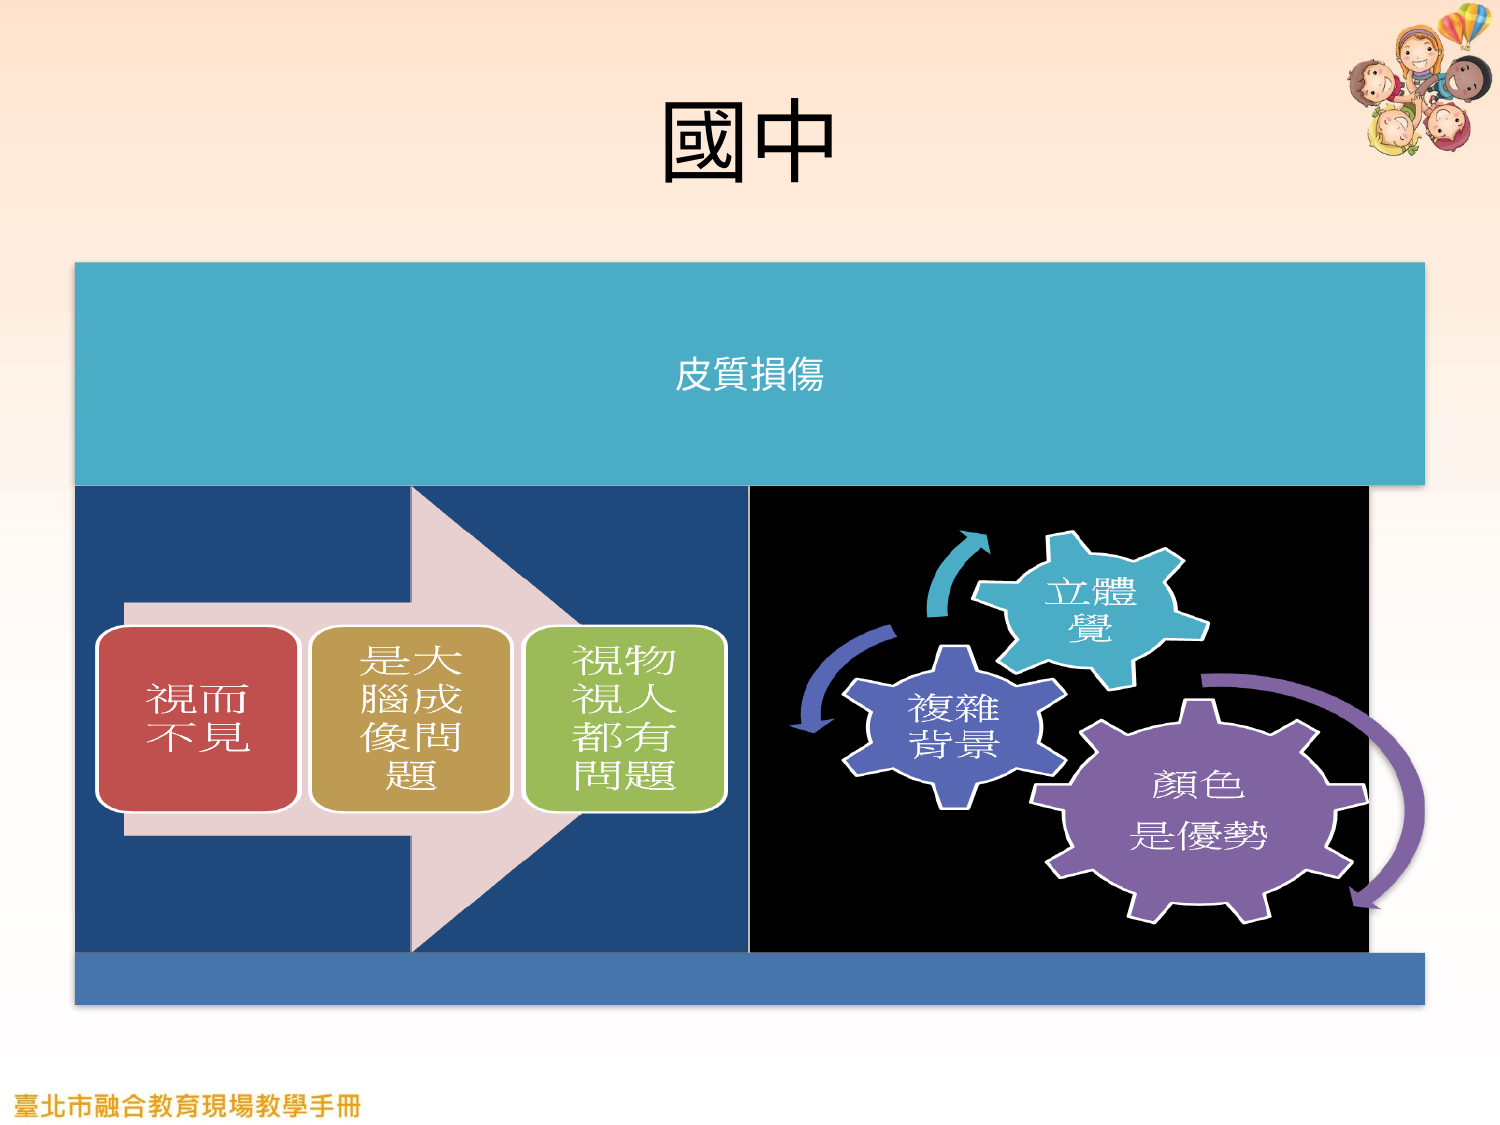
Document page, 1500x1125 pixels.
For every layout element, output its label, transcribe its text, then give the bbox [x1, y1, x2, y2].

title 國中 [75, 45, 1425, 233]
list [74, 262, 1426, 1006]
picture [0, 0, 1500, 1125]
